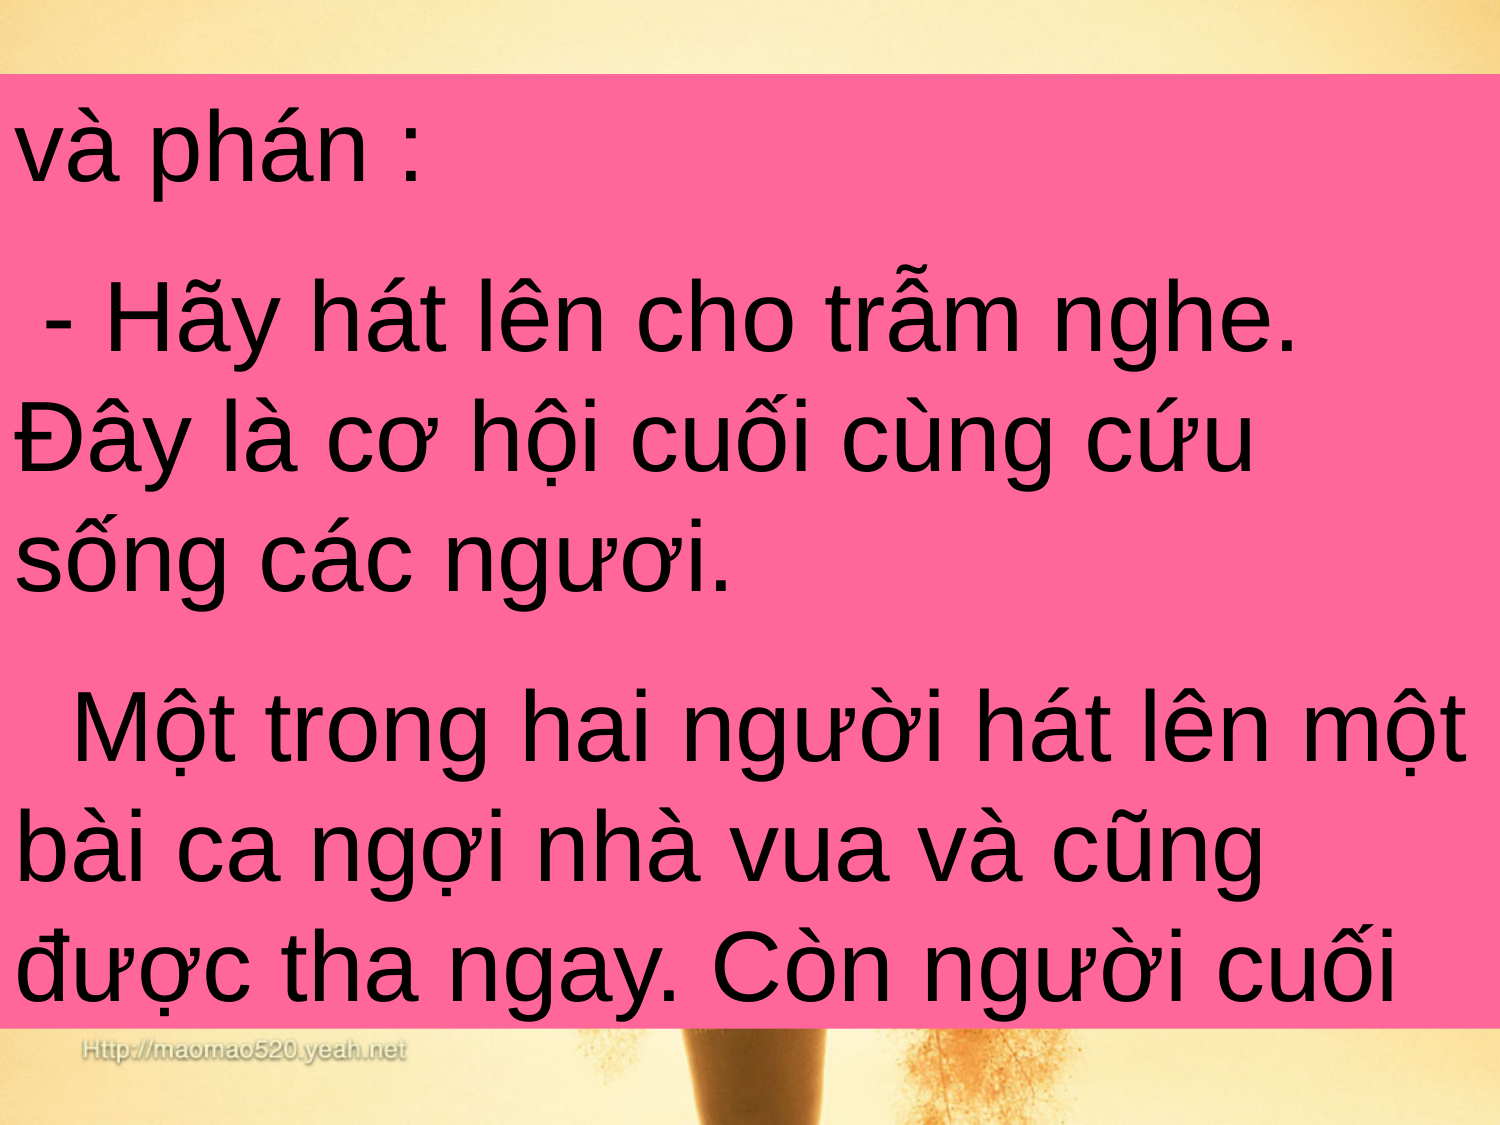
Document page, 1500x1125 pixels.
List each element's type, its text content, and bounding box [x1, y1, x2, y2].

picture [0, 1029, 1500, 1125]
picture [0, 0, 1500, 74]
text_box và phán : - Hãy hát lên cho trẫm nghe. Đây là cơ hội cuối cùng cứu sống các ngươi. Một trong hai người hát lên một bài ca ngợi nhà vua và cũng được tha ngay. Còn người cuối [0, 74, 1500, 1029]
